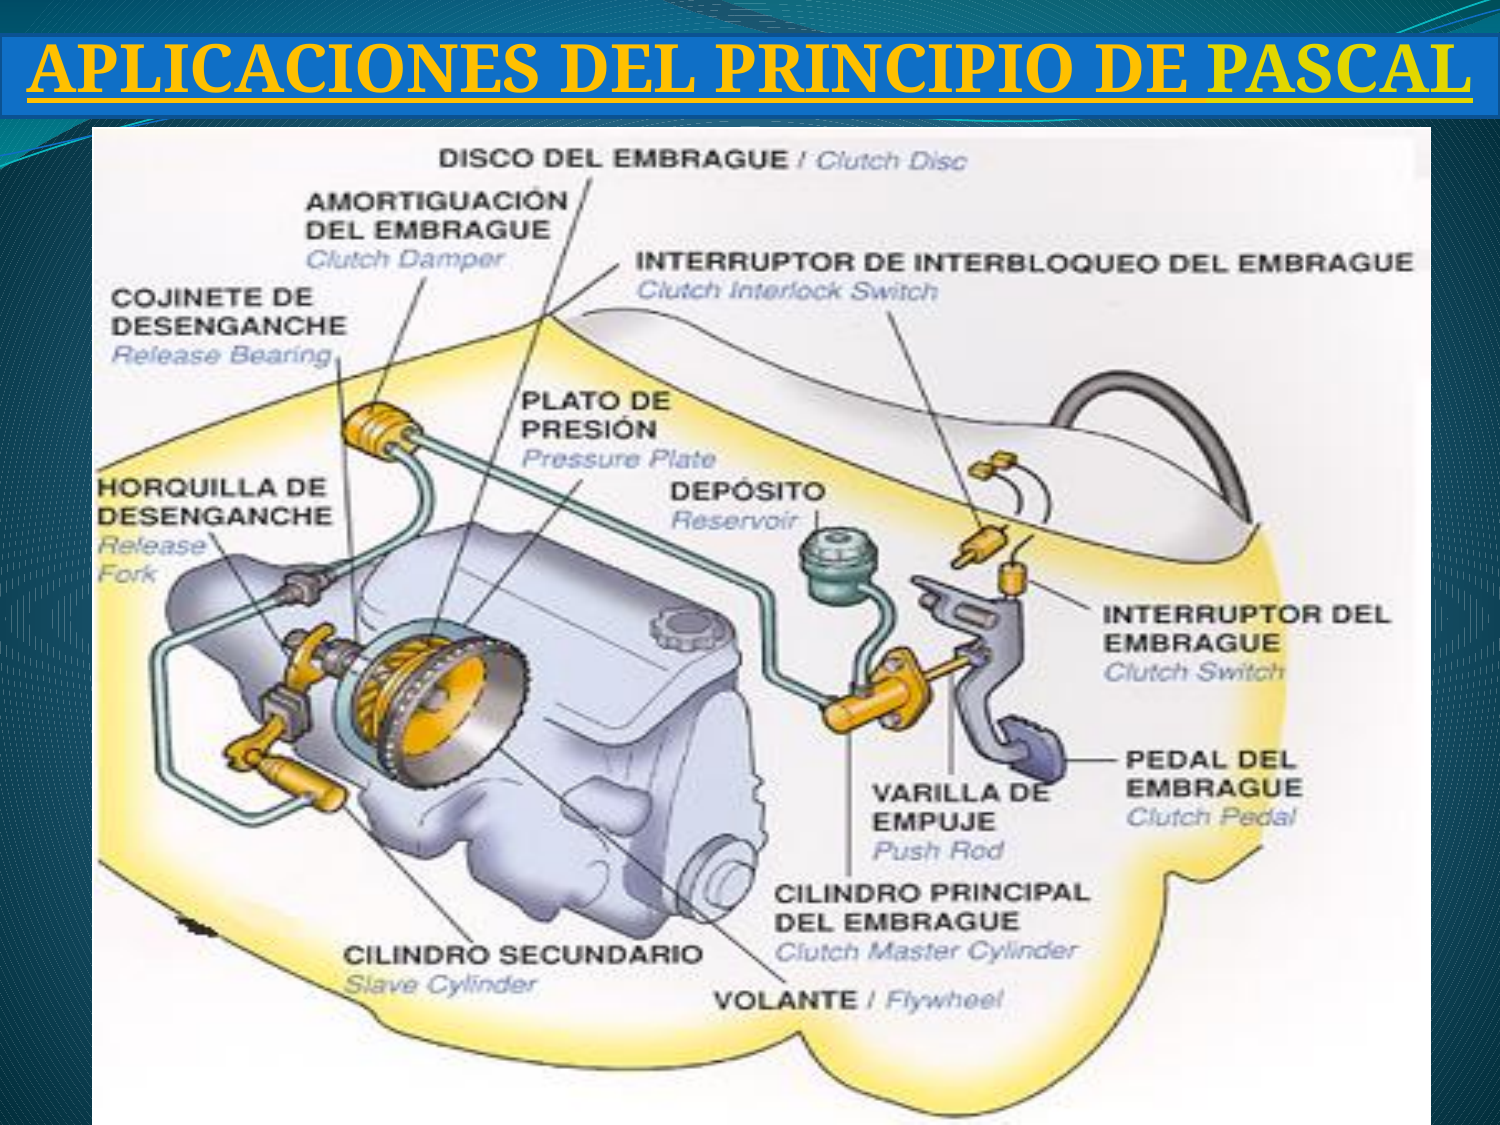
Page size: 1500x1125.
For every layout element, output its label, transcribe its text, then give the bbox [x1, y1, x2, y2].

title APLICACIONES DEL PRINCIPIO DE PASCAL [0, 33, 1500, 119]
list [93, 128, 1430, 1125]
